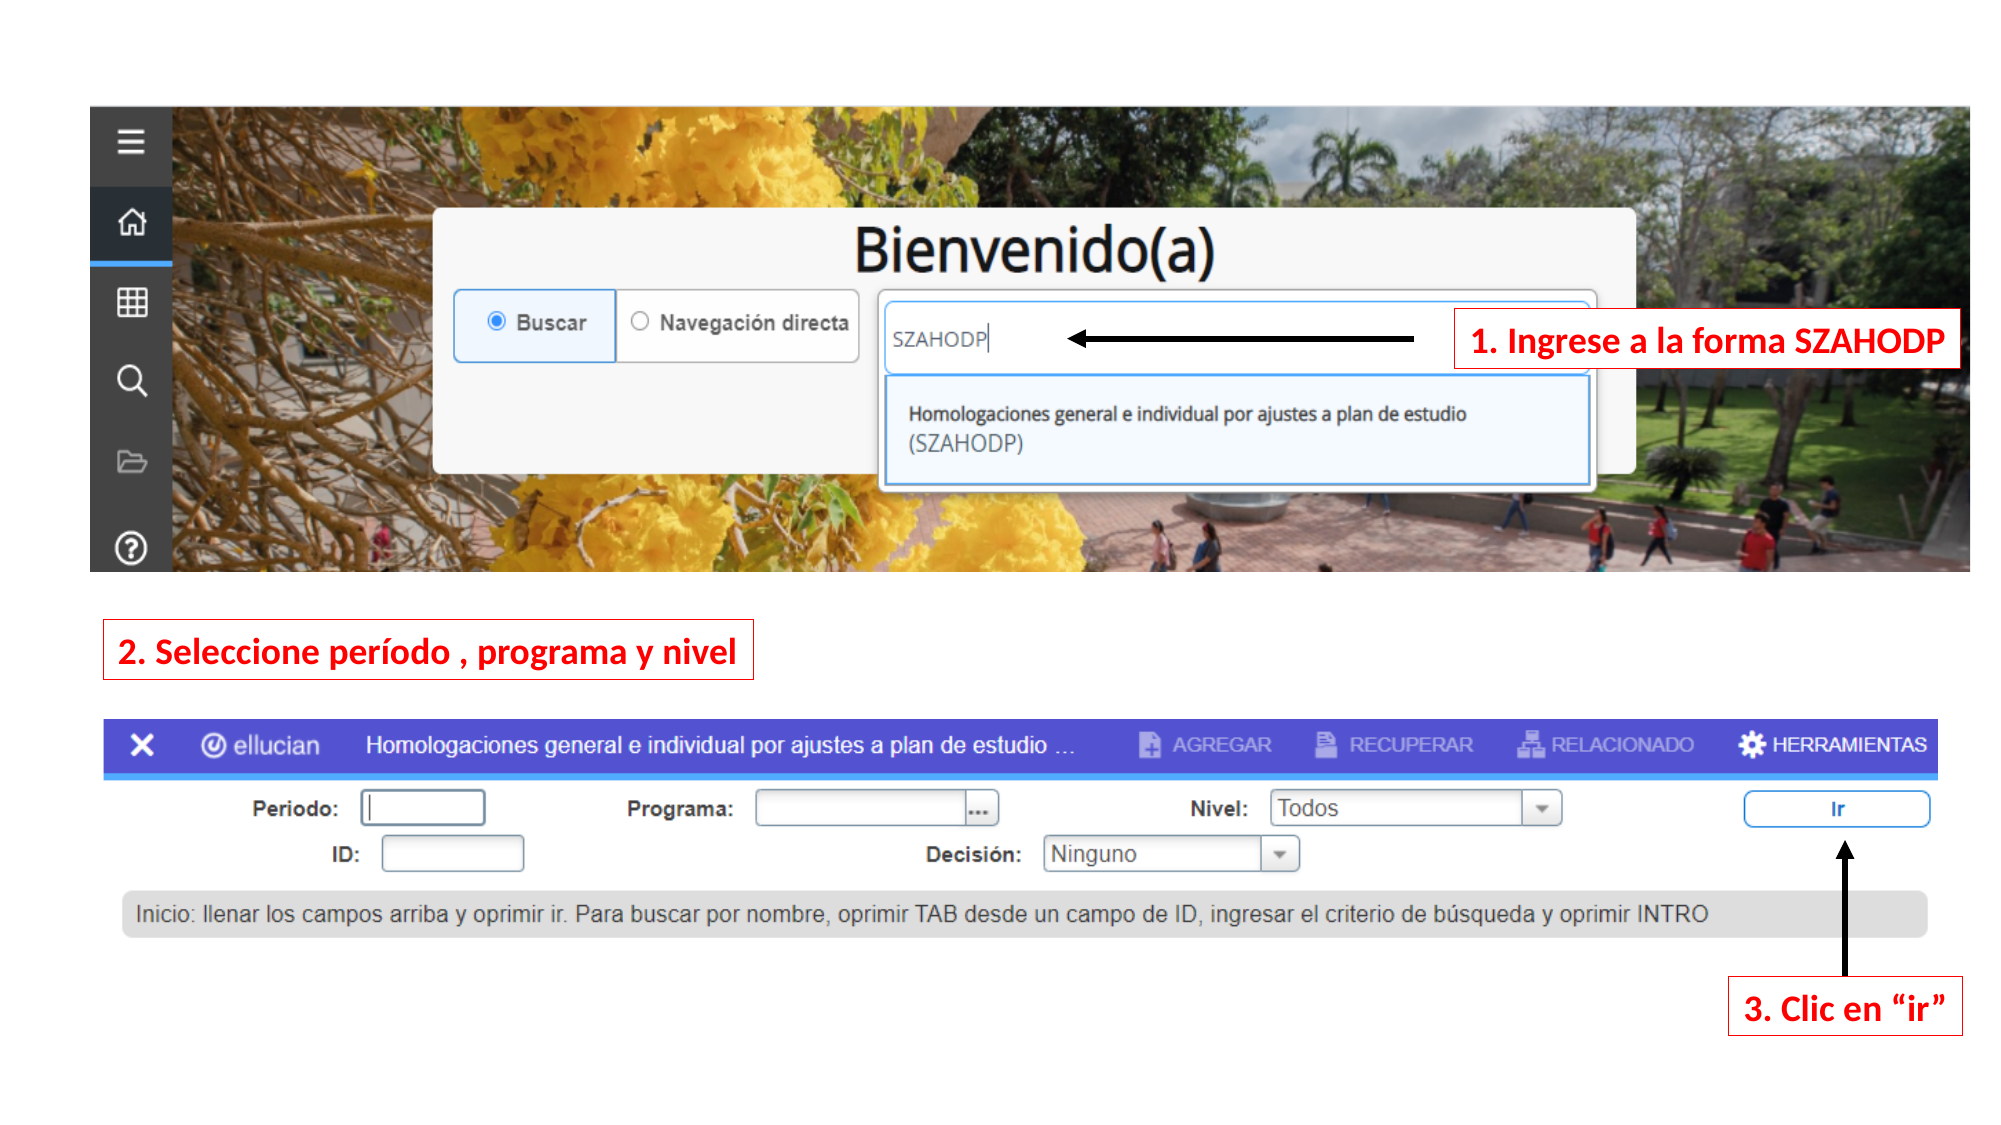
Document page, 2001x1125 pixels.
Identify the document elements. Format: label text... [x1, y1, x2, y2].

text_box 2. Seleccione período , programa y nivel [103, 619, 754, 680]
text_box 3. Clic en “ir” [1938, 976, 1963, 1036]
picture [90, 105, 1971, 572]
picture [101, 719, 1938, 1064]
